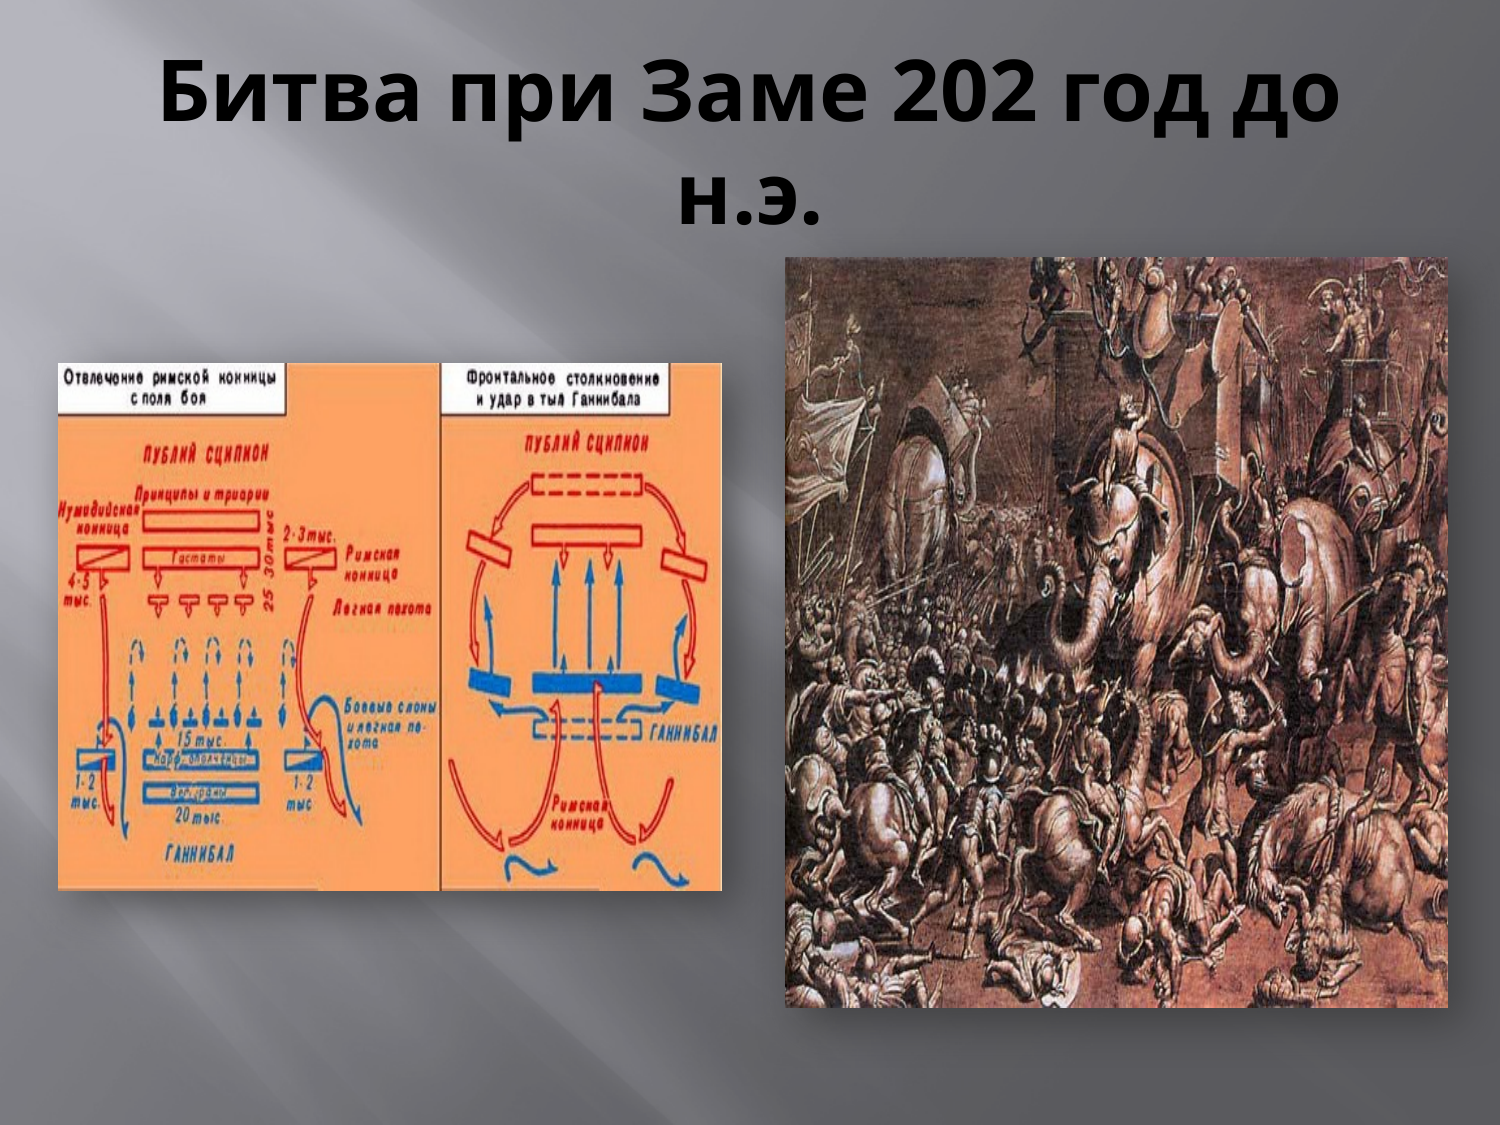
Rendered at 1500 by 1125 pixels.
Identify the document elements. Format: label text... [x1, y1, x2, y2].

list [784, 257, 1448, 1008]
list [58, 362, 722, 891]
title Битва при Заме 202 год до н.э. [75, 45, 1425, 233]
